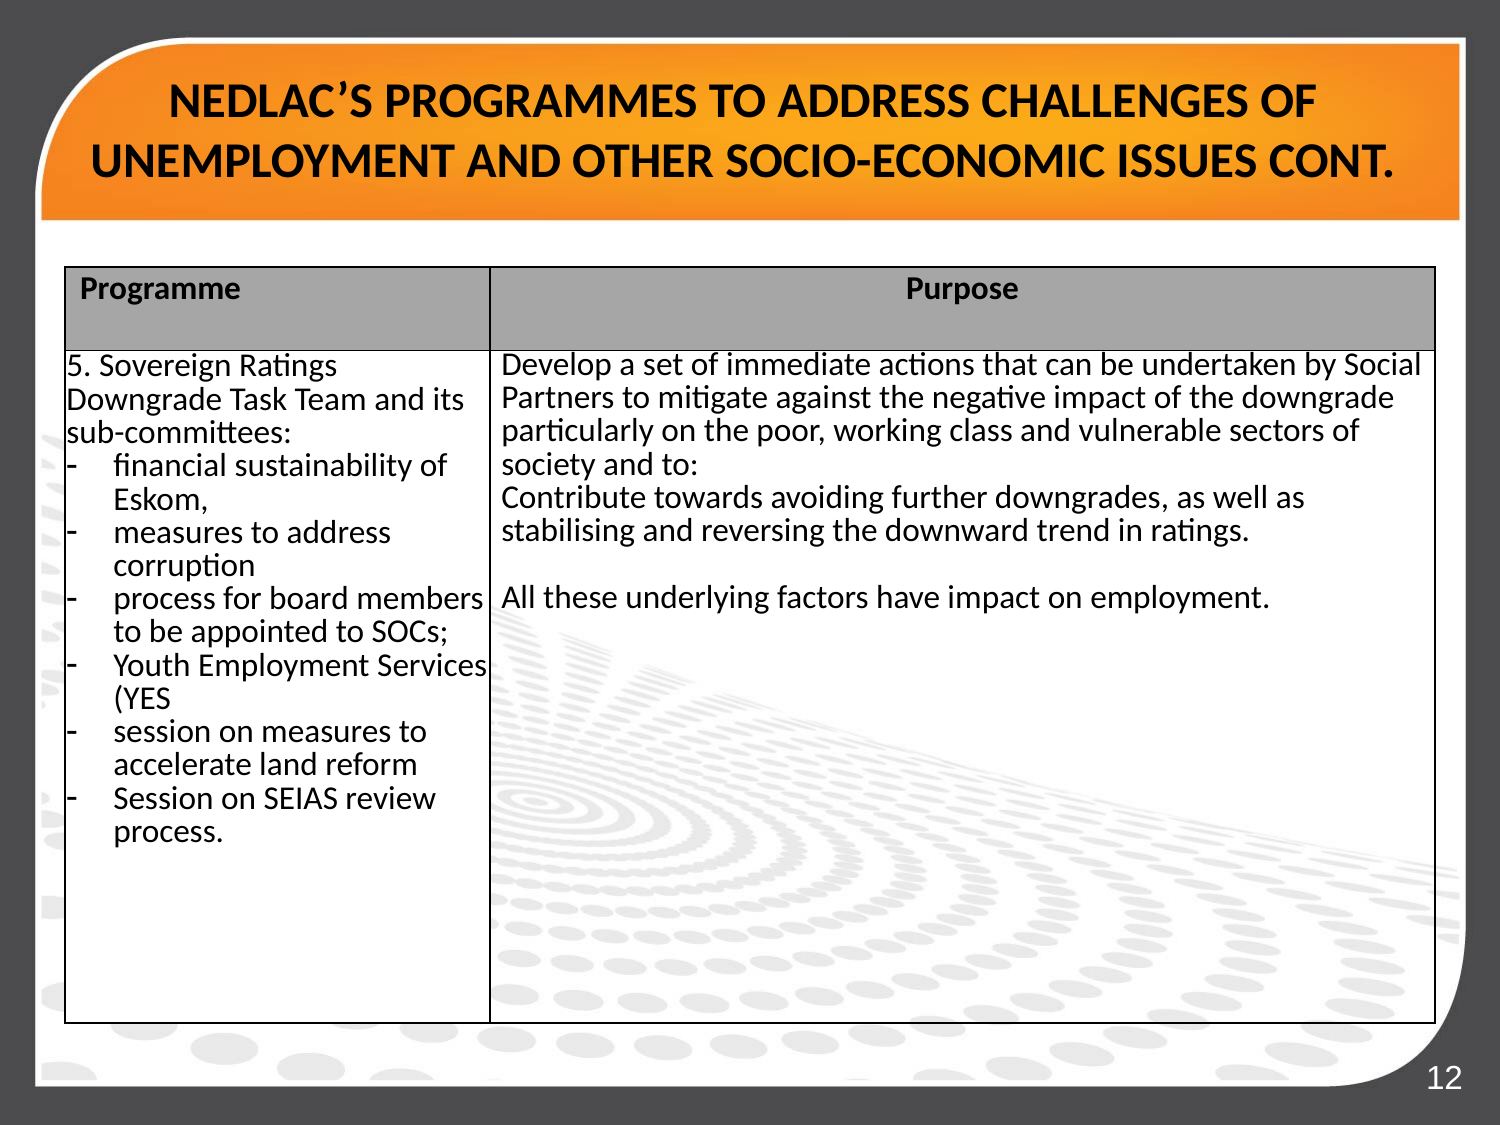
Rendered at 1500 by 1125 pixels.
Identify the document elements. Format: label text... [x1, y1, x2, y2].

table_header Purpose [491, 268, 1434, 350]
title NEDLAC’S PROGRAMMES TO ADDRESS CHALLENGES OF UNEMPLOYMENT AND OTHER SOCIO-ECONOMIC ISSUES CONT. [67, 33, 1419, 222]
picture [0, 0, 1500, 1125]
slide_number 12 [1128, 1046, 1478, 1107]
table_header Programme [66, 268, 489, 350]
table_cell Develop a set of immediate actions that can be undertaken by Social Partners to mitigate against the negative impact of the downgrade particularly on the poor, working class and vulnerable sectors of society and to: Contribute towards avoiding further downgrades, as well as stabilising and reversing the downward trend in ratings. All these underlying factors have impact on employment. [491, 351, 1434, 1022]
table_cell 5. Sovereign Ratings Downgrade Task Team and its sub-committees: financial sustainability of Eskom, measures to address corruption process for board members to be appointed to SOCs; Youth Employment Services (YES session on measures to accelerate land reform Session on SEIAS review process. [66, 351, 489, 1022]
